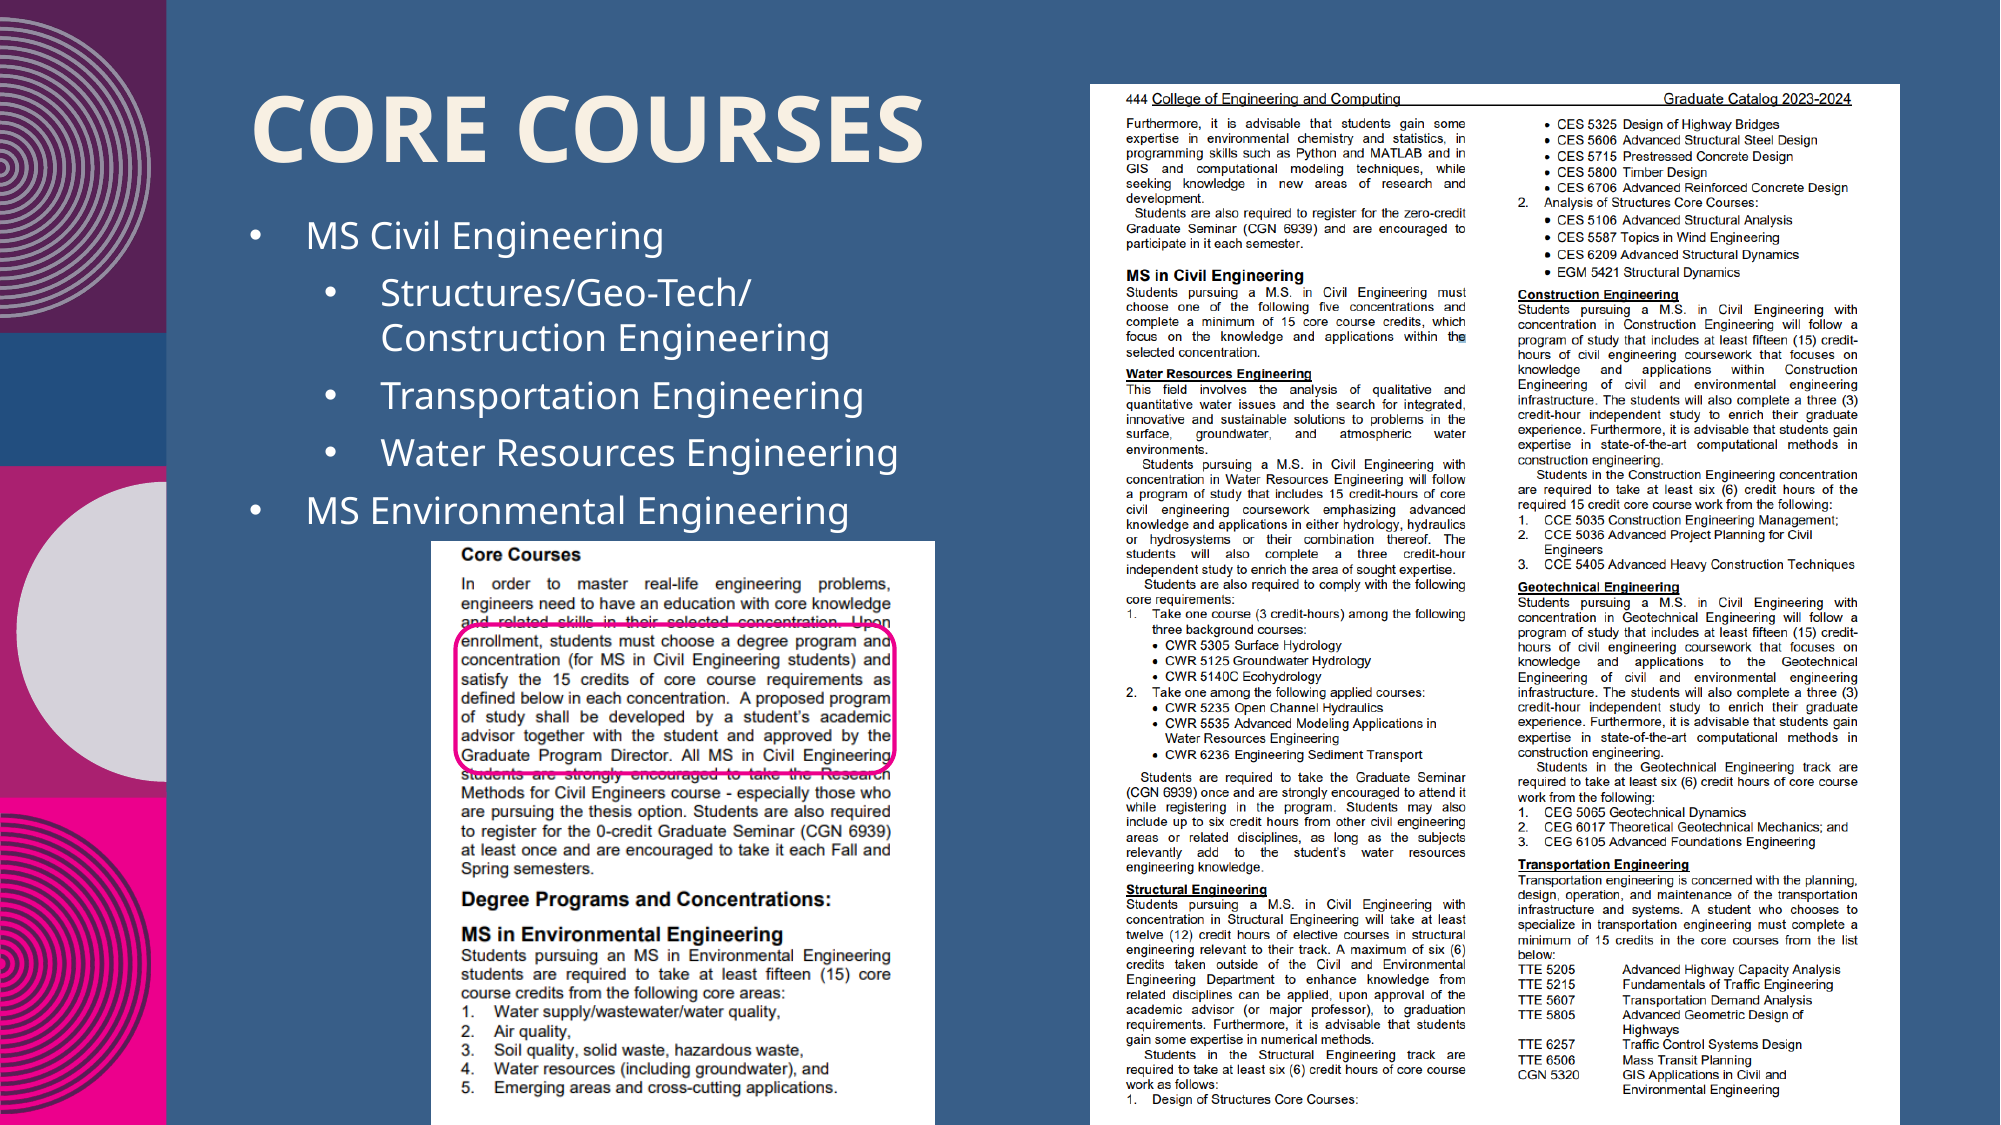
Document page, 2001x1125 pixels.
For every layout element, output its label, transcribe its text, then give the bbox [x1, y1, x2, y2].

picture [431, 541, 935, 1125]
list MS Civil Engineering Structures/Geo-Tech/ Construction Engineering Transportation Engineering Water Resources Engineering MS Environmental Engineering [234, 204, 935, 563]
picture [1, 814, 151, 1114]
picture [1090, 84, 1900, 1125]
picture [1, 18, 151, 318]
title Core Courses [234, 75, 1030, 194]
